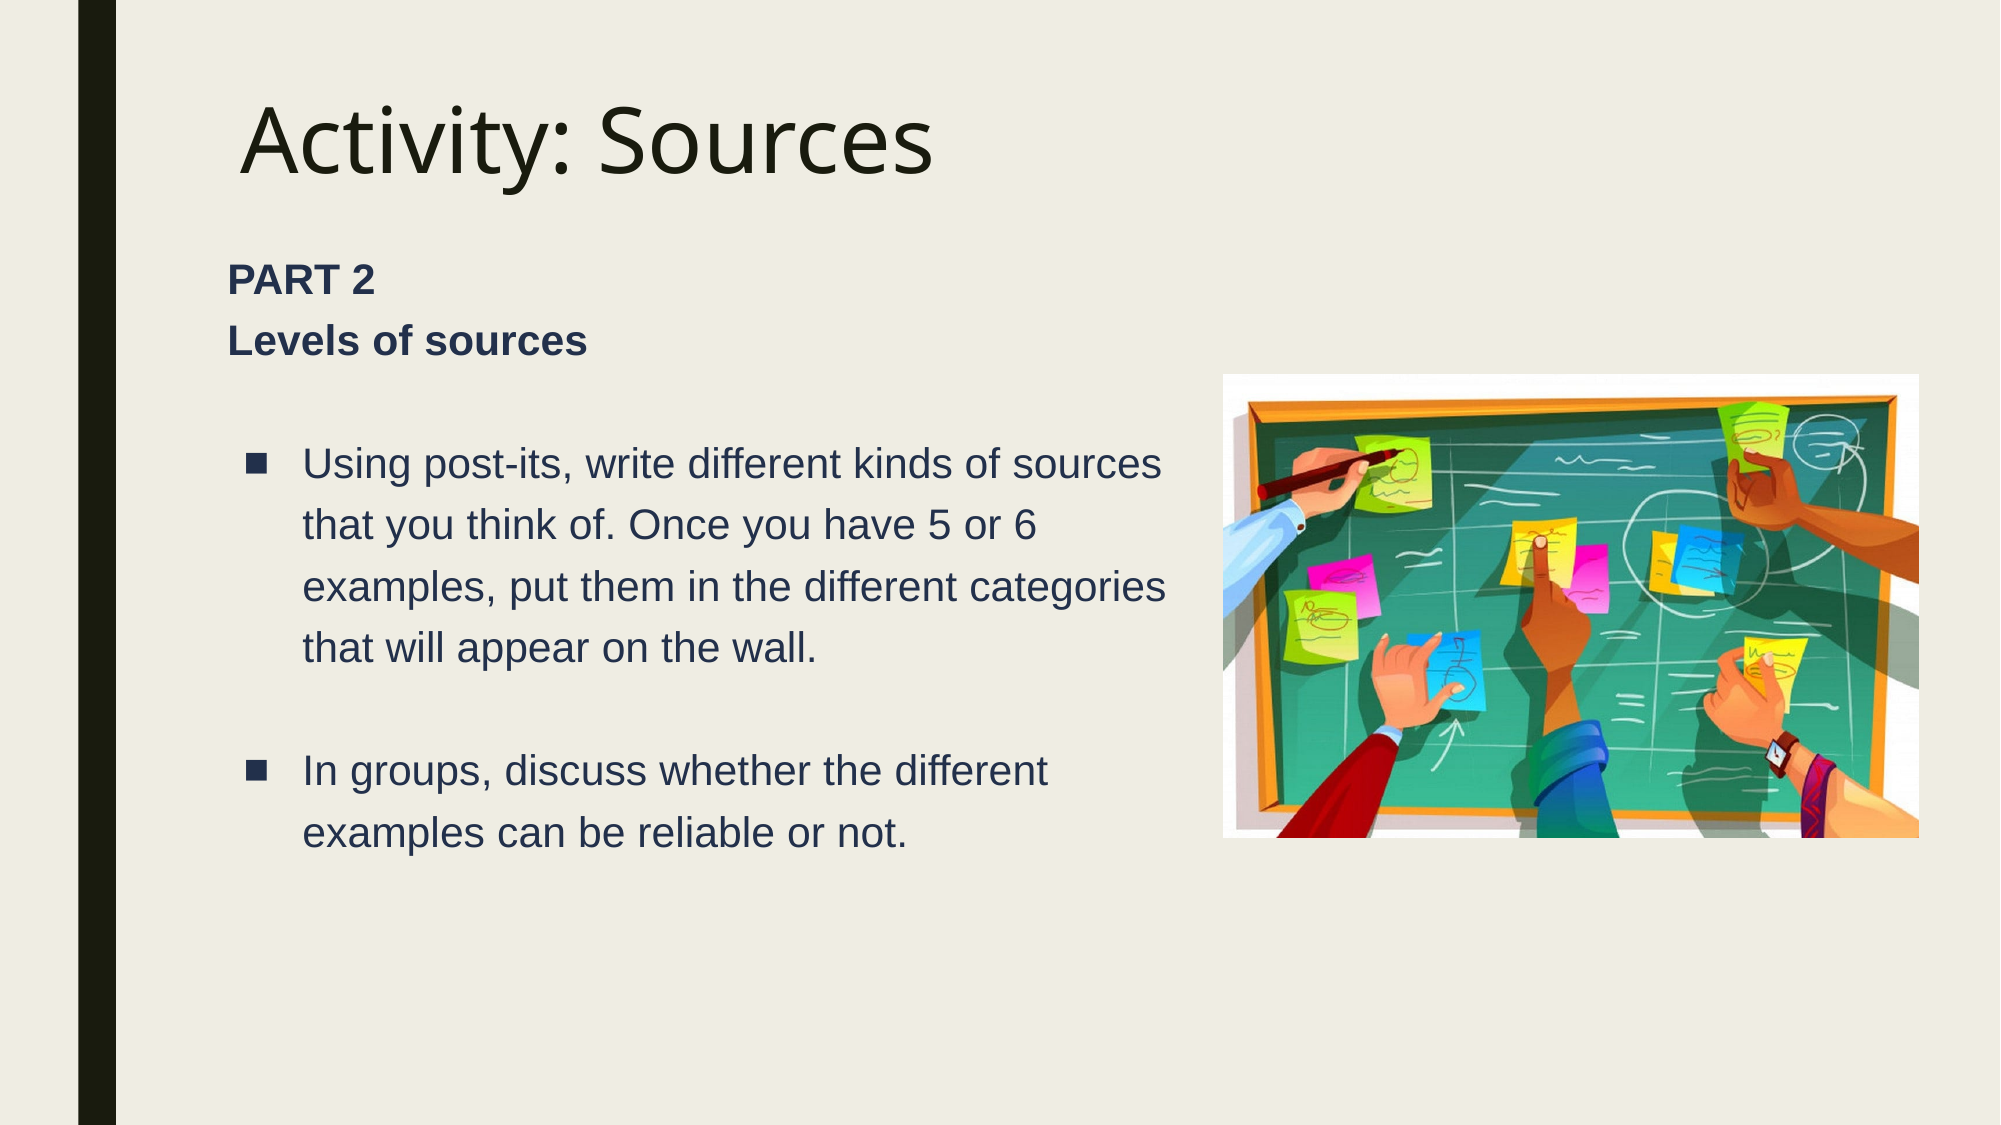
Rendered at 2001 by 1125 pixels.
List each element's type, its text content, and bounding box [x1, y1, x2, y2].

title Activity: Sources [225, 87, 1800, 332]
list PART 2 Levels of sources Using post-its, write different kinds of sources that you think of. Once you have 5 or 6 examples, put them in the different categories that will appear on the wall. In groups, discuss whether the different examples can be reliable or not. [212, 233, 1249, 941]
picture [1223, 374, 1919, 838]
